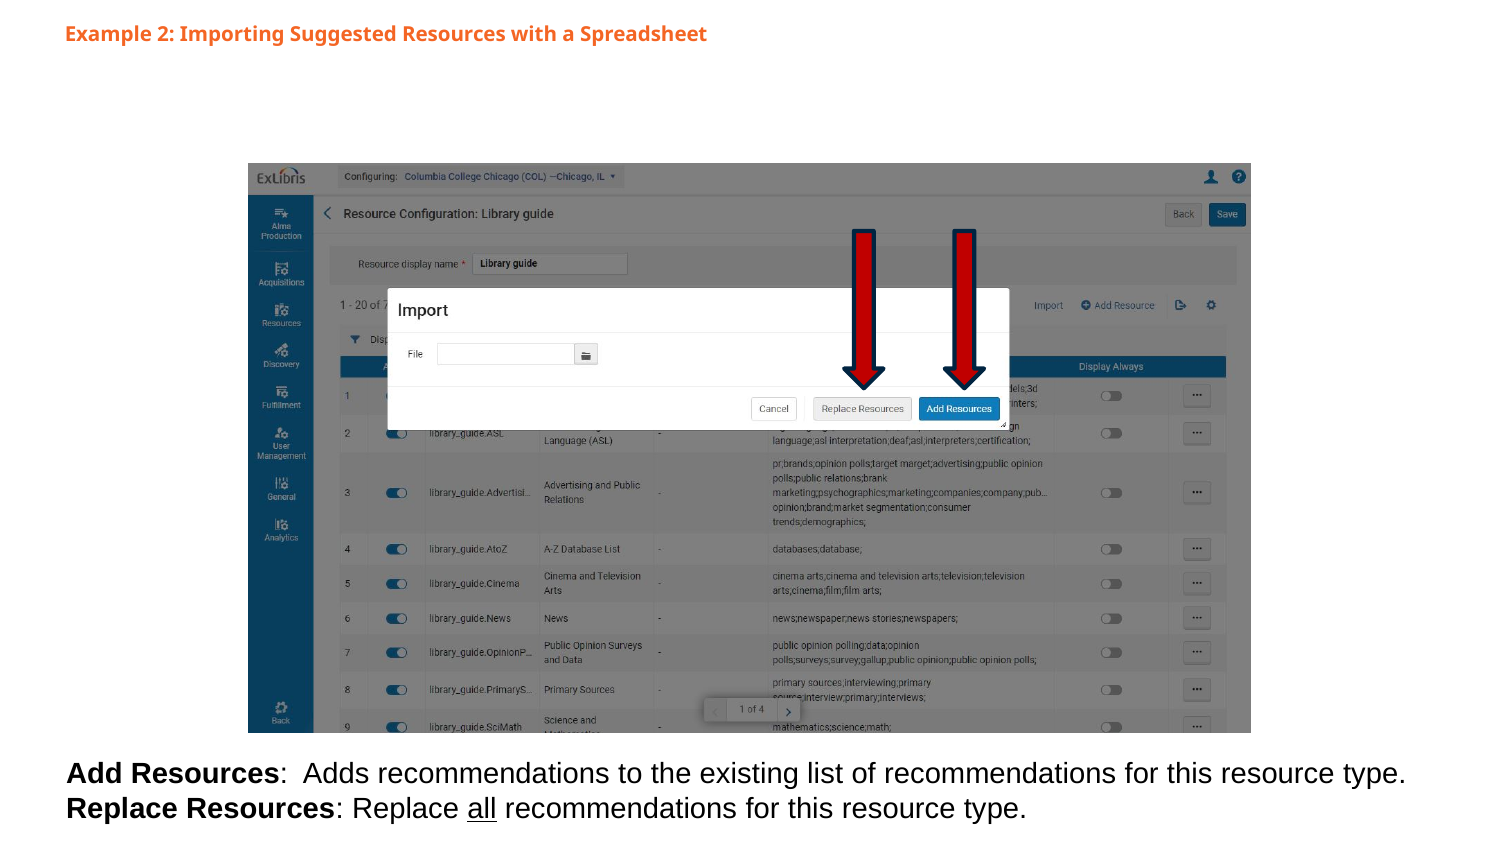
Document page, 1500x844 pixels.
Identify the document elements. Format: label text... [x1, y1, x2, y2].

title Example 2: Importing Suggested Resources with a Spreadsheet [49, 6, 1448, 112]
picture [248, 163, 1252, 733]
text_box Add Resources: Adds recommendations to the existing list of recommendations for this resource type. Replace Resources: Replace all recommendations for this resource type. [51, 747, 1449, 833]
